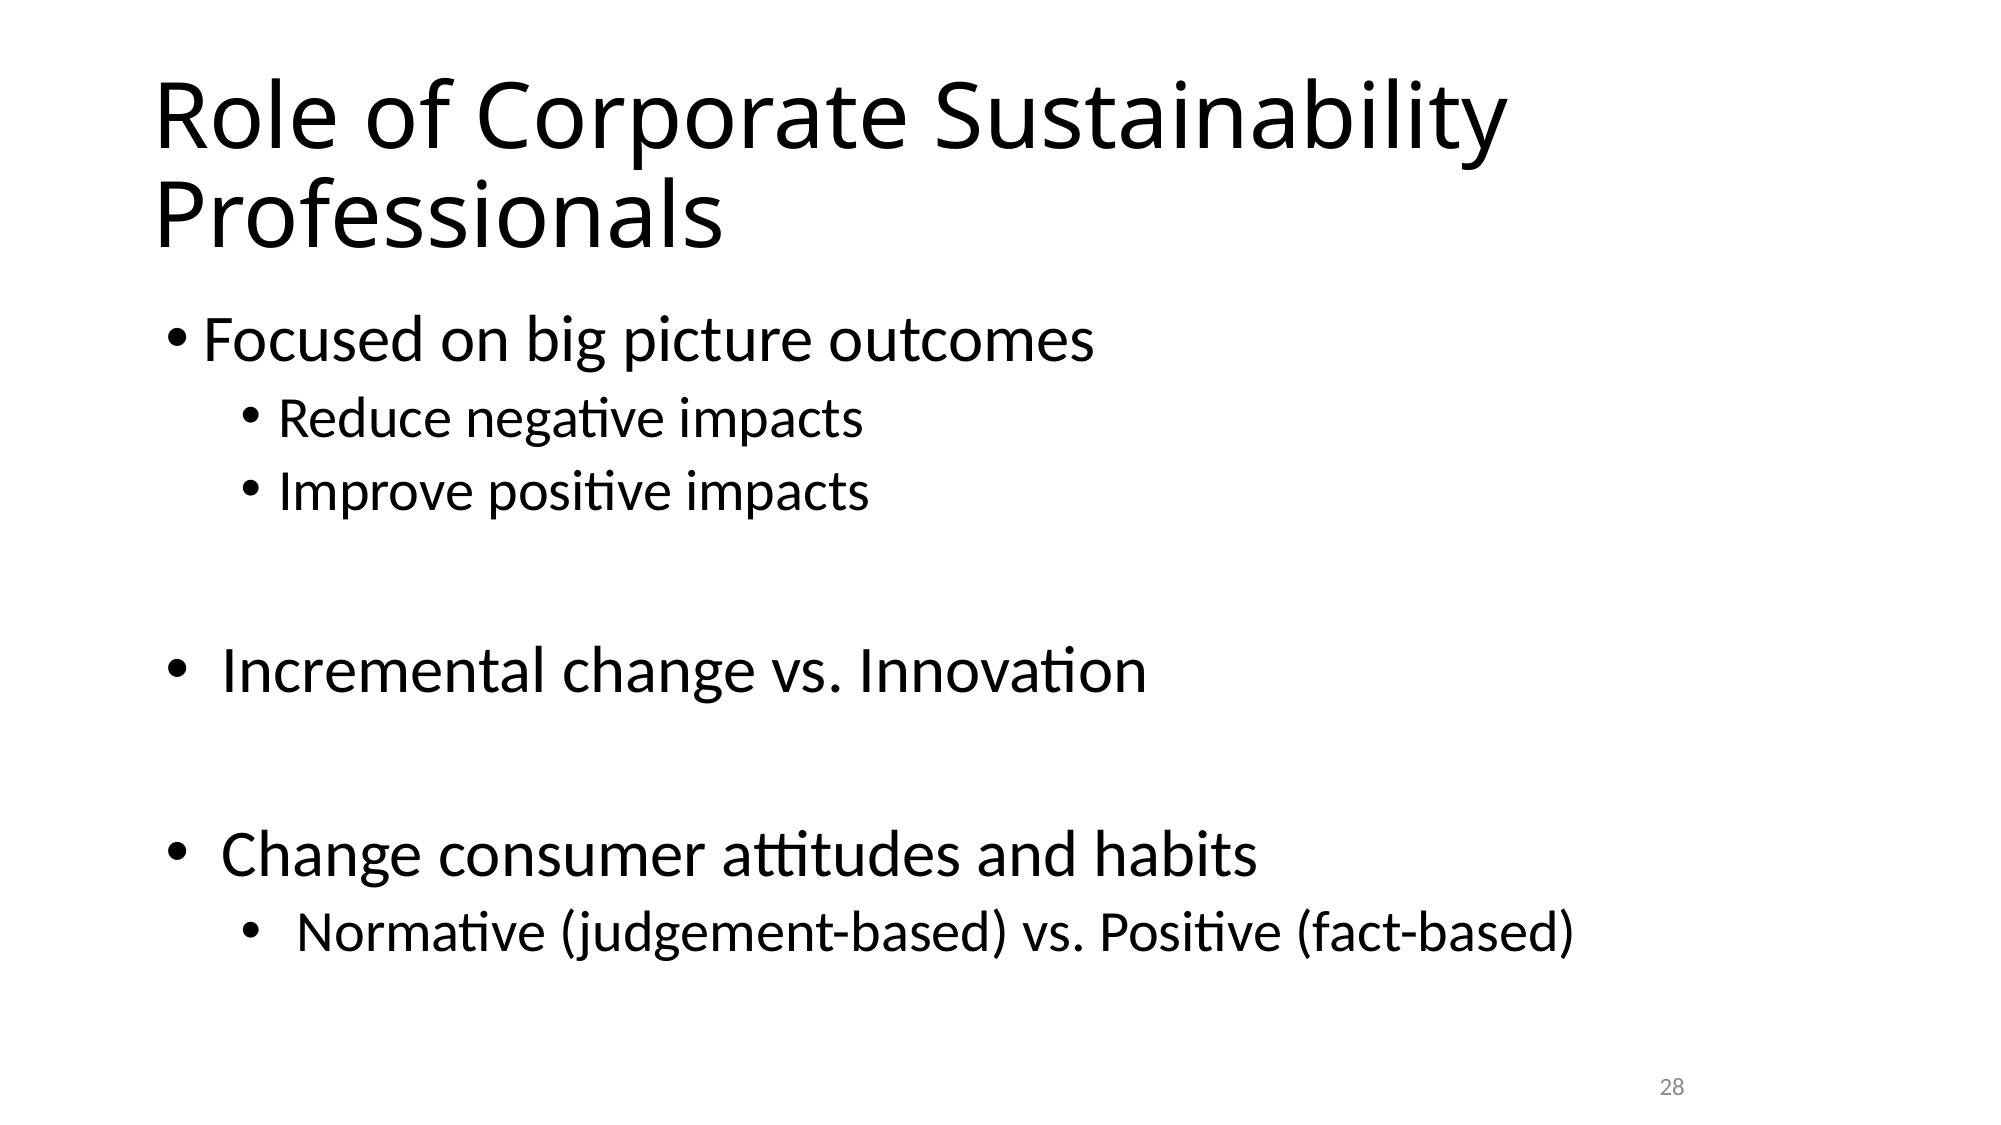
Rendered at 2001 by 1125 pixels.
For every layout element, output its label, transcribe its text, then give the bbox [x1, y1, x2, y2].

text_box 28 [1350, 1055, 1700, 1115]
title Role of Corporate Sustainability Professionals [137, 59, 1863, 278]
list Focused on big picture outcomes Reduce negative impacts Improve positive impacts Incremental change vs. Innovation Change consumer attitudes and habits Normative (judgement-based) vs. Positive (fact-based) [150, 296, 1636, 1040]
